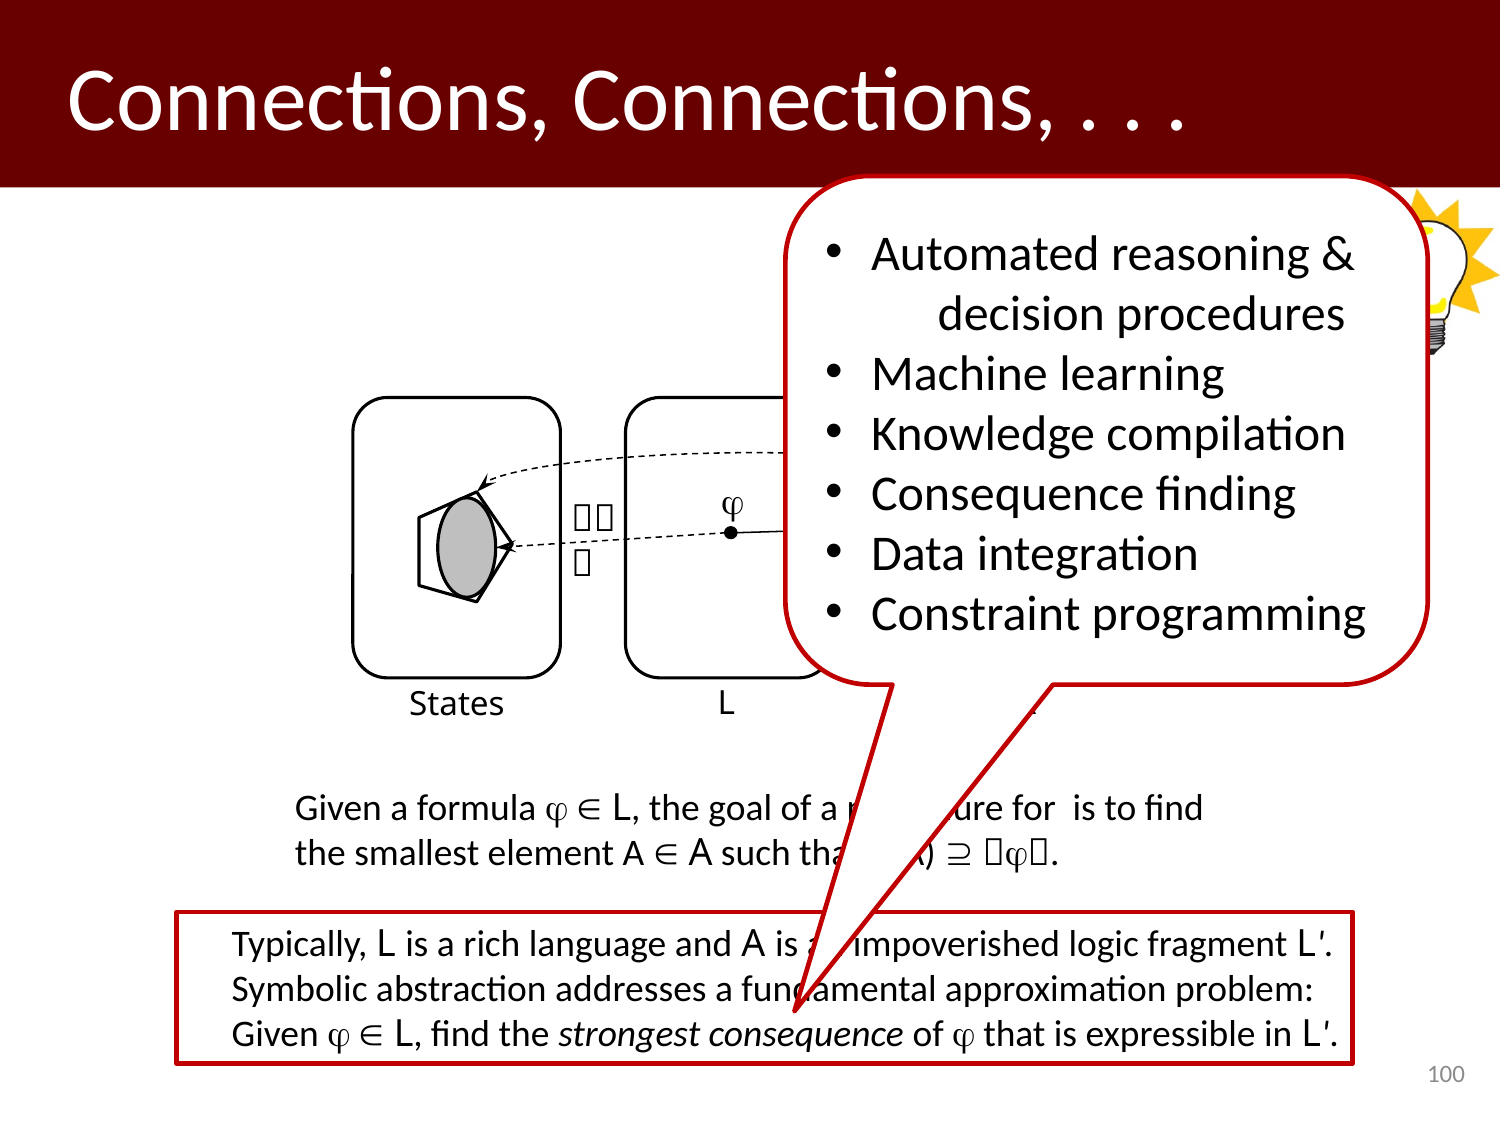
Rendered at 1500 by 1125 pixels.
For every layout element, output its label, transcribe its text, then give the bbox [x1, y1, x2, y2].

text_box States [394, 680, 520, 730]
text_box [437, 493, 727, 598]
slide_number 100 [1130, 1042, 1481, 1103]
picture [1355, 188, 1500, 355]
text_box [1047, 478, 1148, 553]
text_box [176, 911, 1353, 1064]
text_box [350, 395, 563, 680]
text_box A [1020, 686, 1066, 729]
text_box [623, 604, 822, 680]
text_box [413, 394, 1043, 597]
text_box Automated reasoning & decision procedures Machine learning Knowledge compilation Consequence finding Data integration Constraint programming [784, 175, 1429, 1012]
text_box L [696, 680, 757, 729]
title Connections, Connections, . . . [0, 0, 1500, 188]
